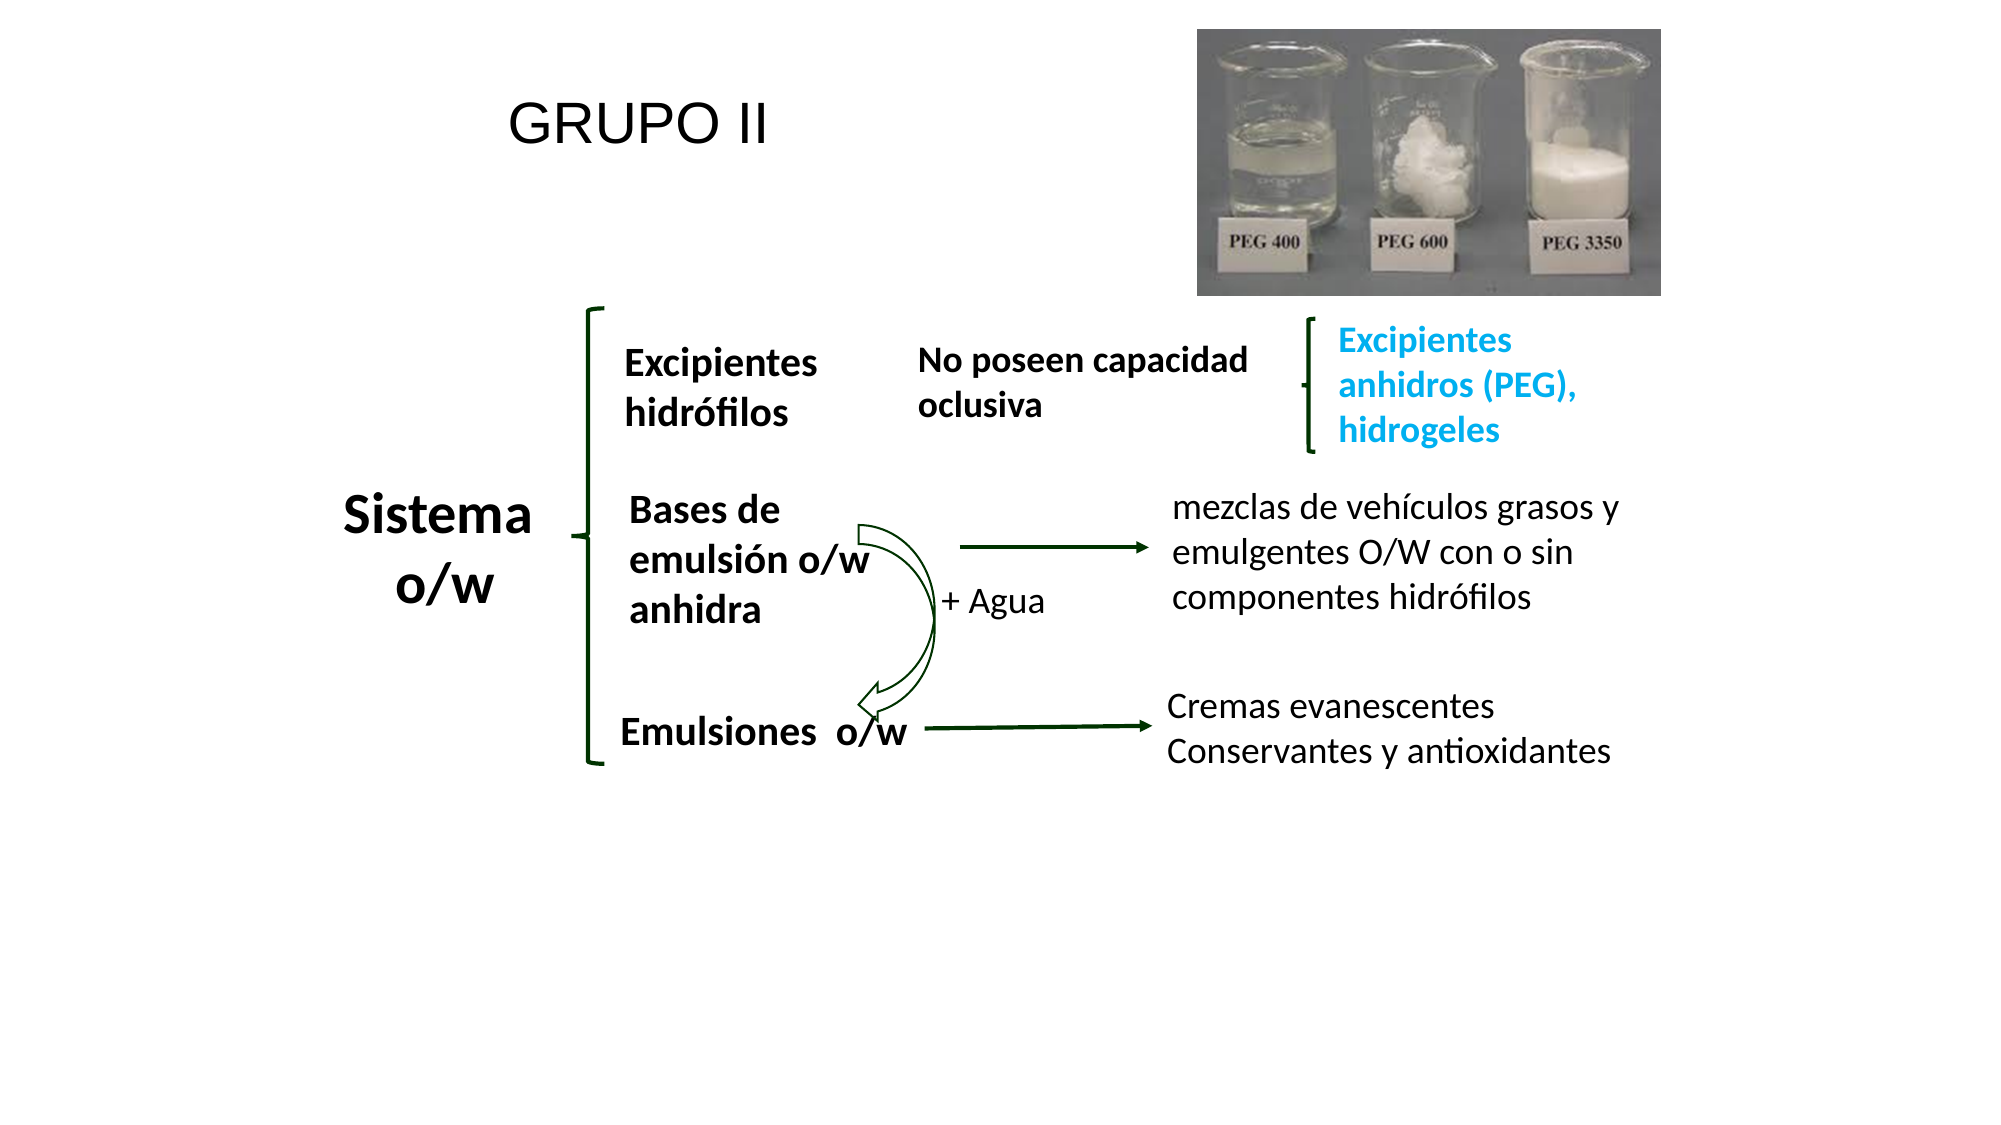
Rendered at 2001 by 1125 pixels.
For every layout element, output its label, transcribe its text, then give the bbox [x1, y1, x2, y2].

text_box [903, 29, 1661, 460]
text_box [959, 474, 1688, 672]
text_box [858, 524, 1193, 724]
text_box Sistema o/w [317, 467, 571, 623]
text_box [924, 673, 1678, 780]
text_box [571, 308, 925, 764]
text_box GRUPO II [373, 78, 903, 233]
